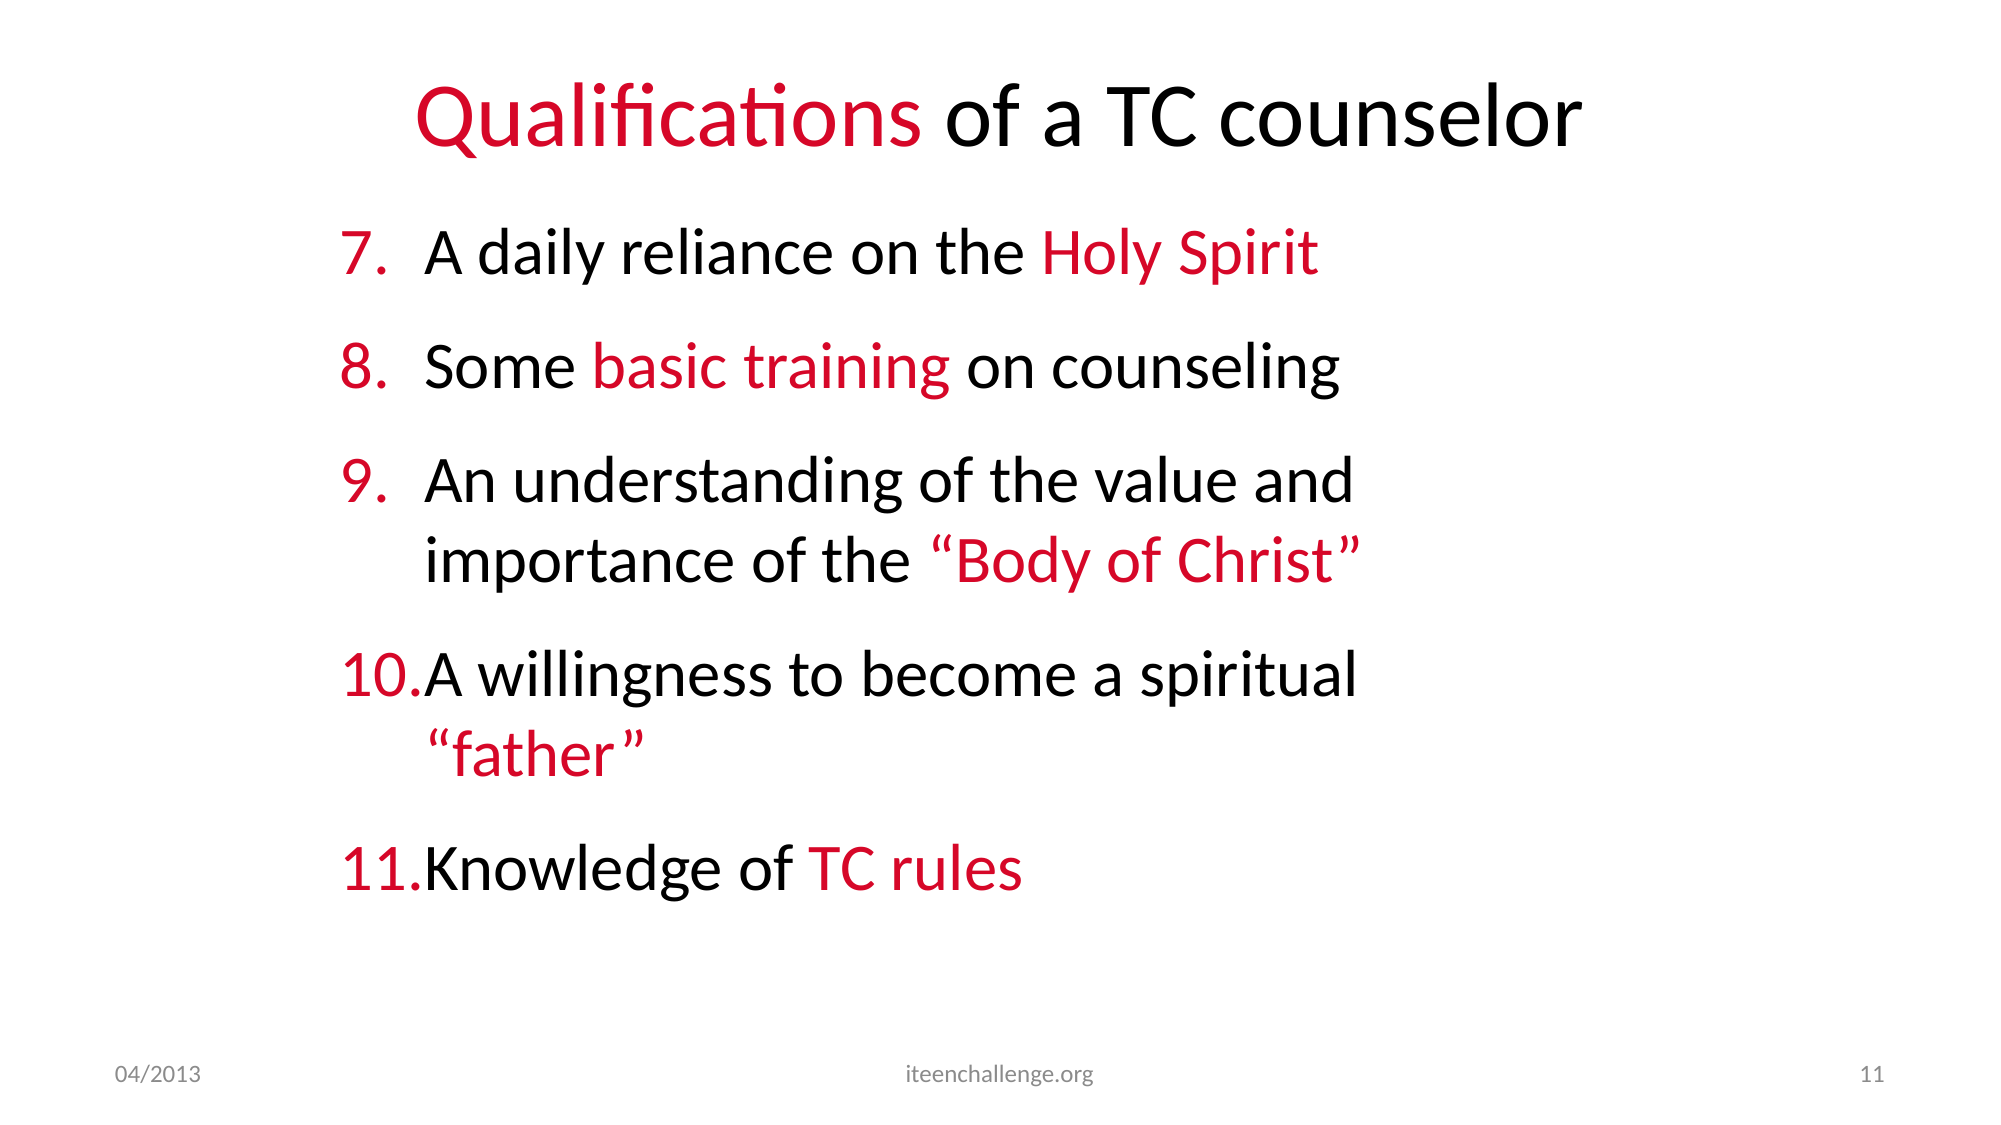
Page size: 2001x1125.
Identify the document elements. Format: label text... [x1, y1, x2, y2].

list A daily reliance on the Holy Spirit Some basic training on counseling An understanding of the value and importance of the “Body of Christ” A willingness to become a spiritual “father” Knowledge of TC rules [324, 200, 1588, 1038]
title Qualifications of a TC counselor [324, 45, 1675, 175]
slide_number 04/2013 [99, 1042, 567, 1103]
footer iteenchallenge.org [683, 1042, 1317, 1103]
slide_number 11 [1433, 1042, 1900, 1103]
